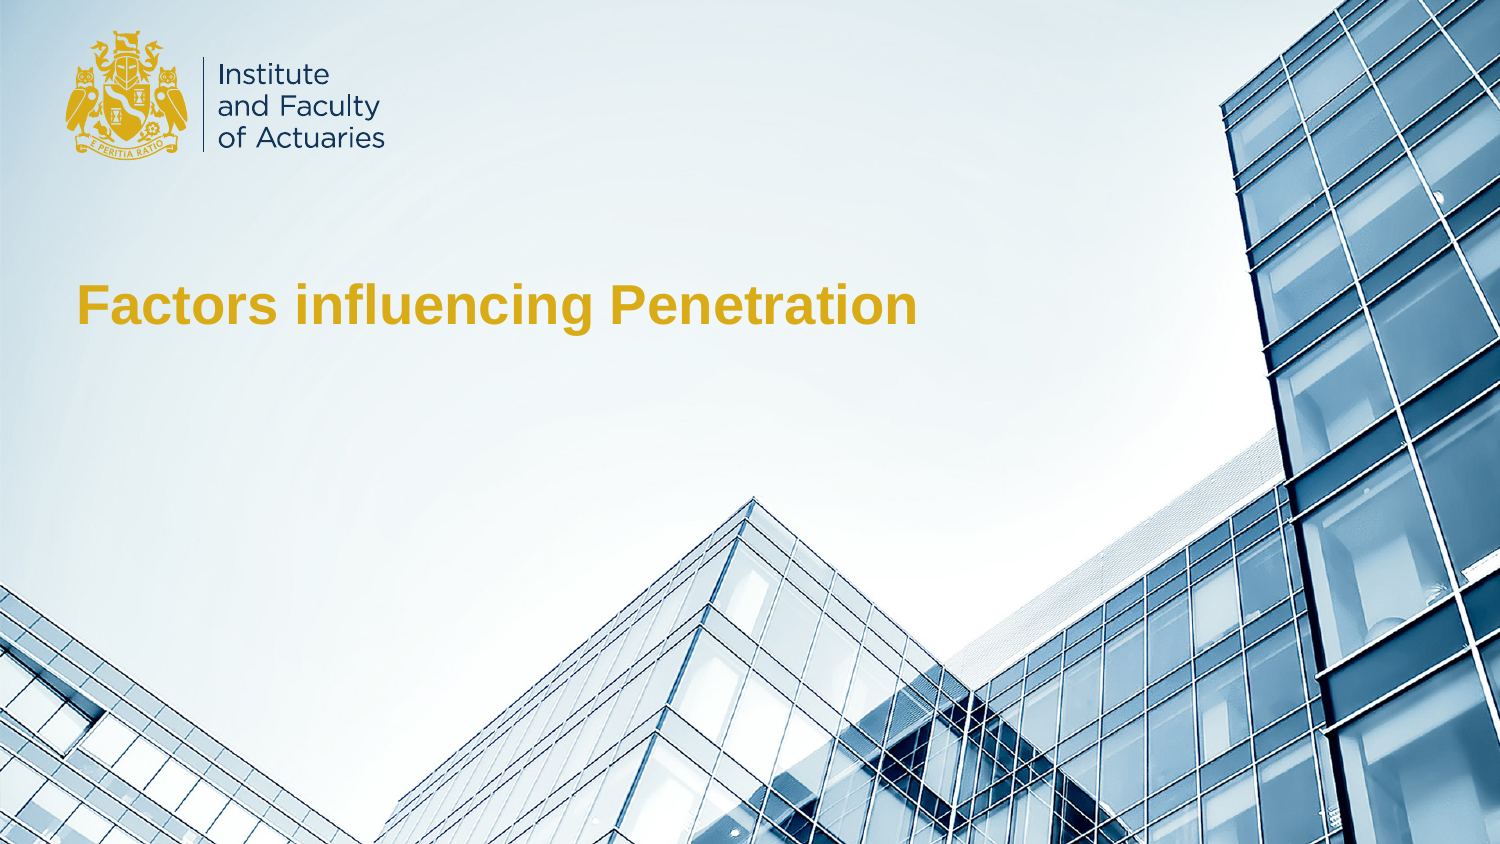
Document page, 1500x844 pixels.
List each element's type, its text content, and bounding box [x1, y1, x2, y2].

title Factors influencing Penetration [64, 262, 1235, 422]
picture [0, 0, 1500, 844]
